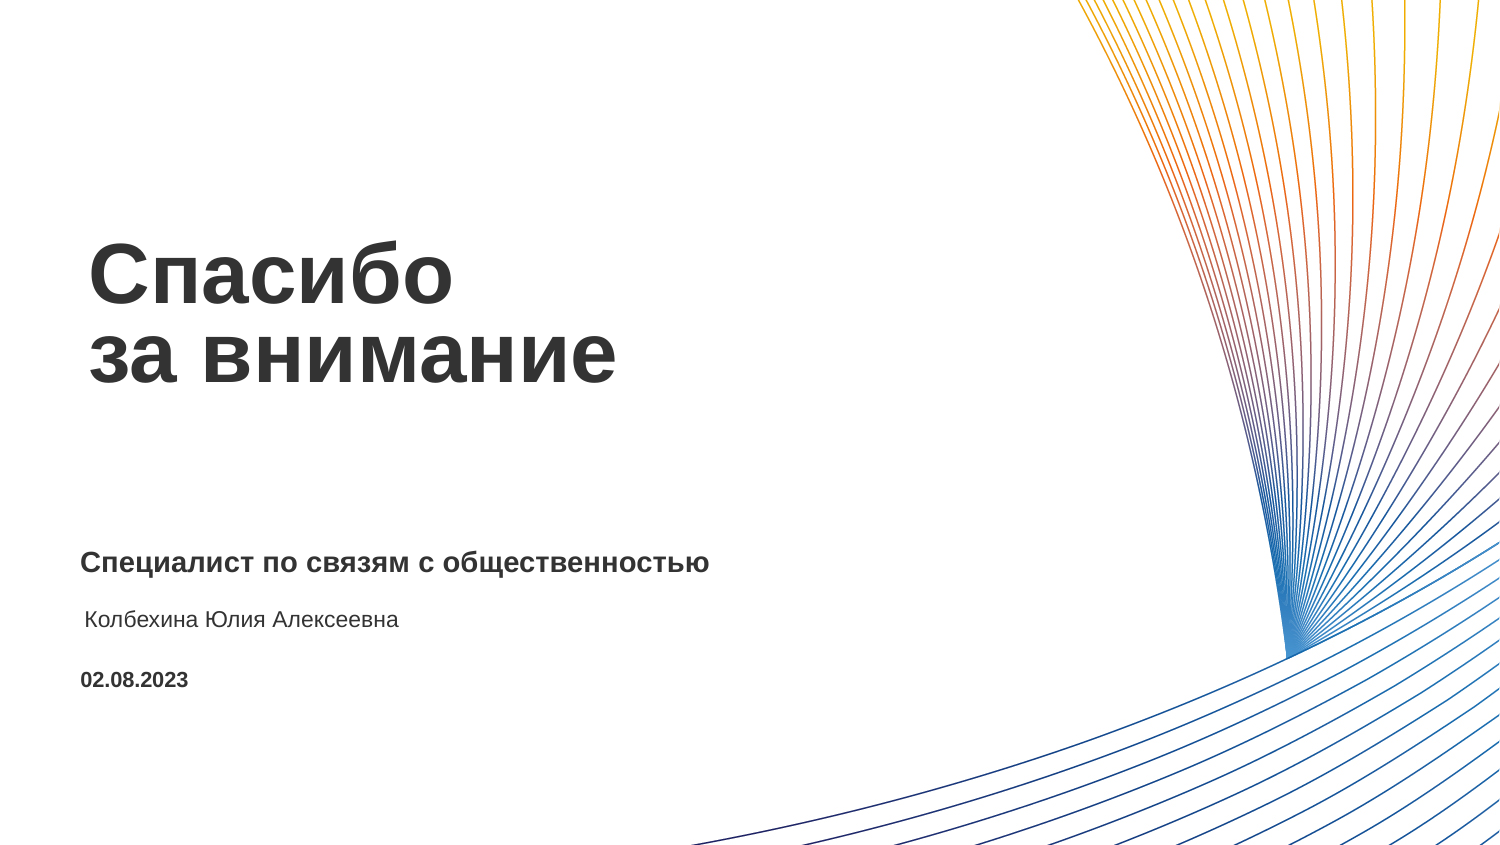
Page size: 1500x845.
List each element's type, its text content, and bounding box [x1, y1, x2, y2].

list Спасибо за внимание [88, 242, 886, 452]
list Колбехина Юлия Алексеевна [84, 587, 857, 649]
list 02.08.2023 [80, 654, 878, 692]
list Специалист по связям с общественностью [80, 543, 1007, 581]
picture [0, 0, 1500, 845]
